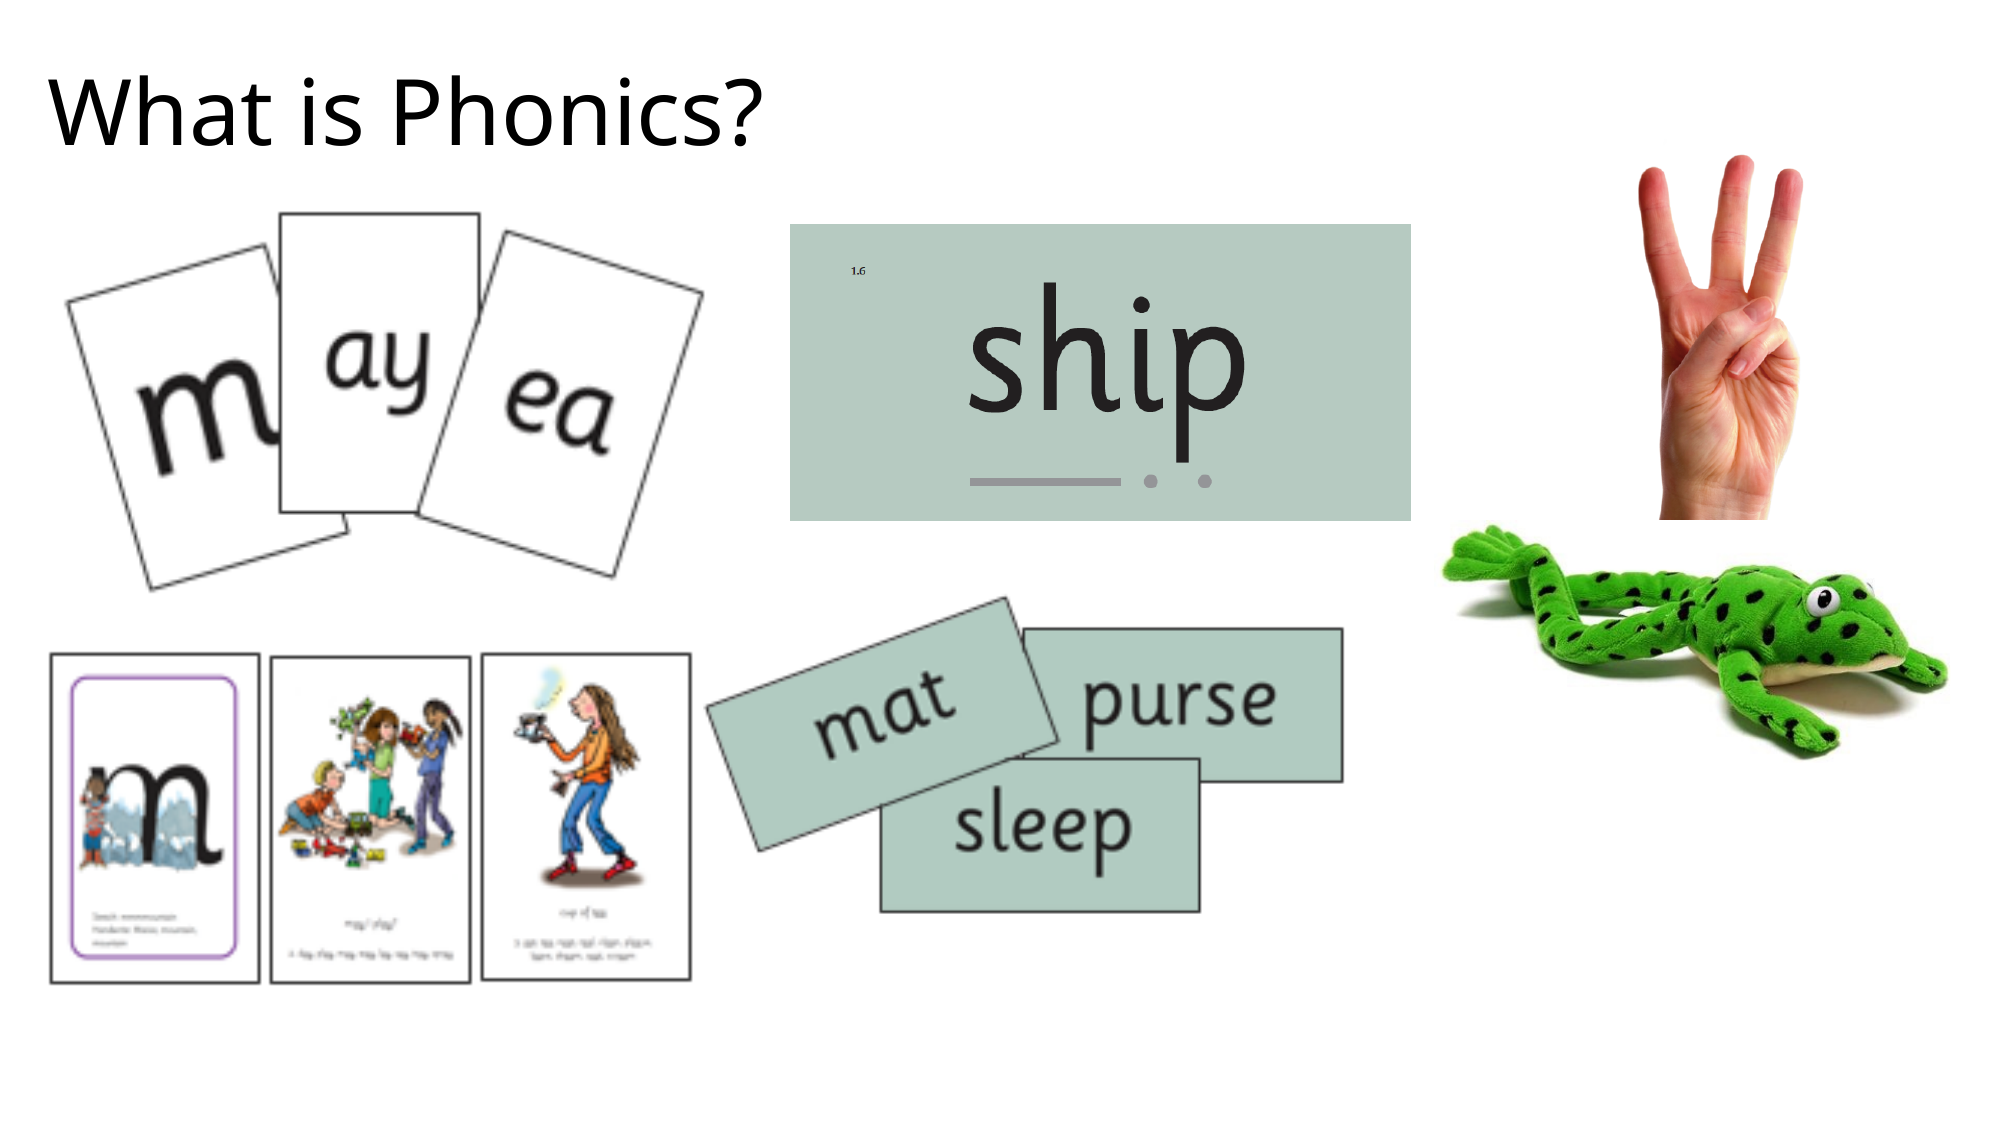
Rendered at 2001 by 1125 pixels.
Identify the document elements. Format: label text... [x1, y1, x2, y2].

picture [790, 116, 2000, 521]
title What is Phonics? [32, 7, 1758, 225]
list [1434, 520, 1954, 763]
picture [32, 176, 1367, 1012]
